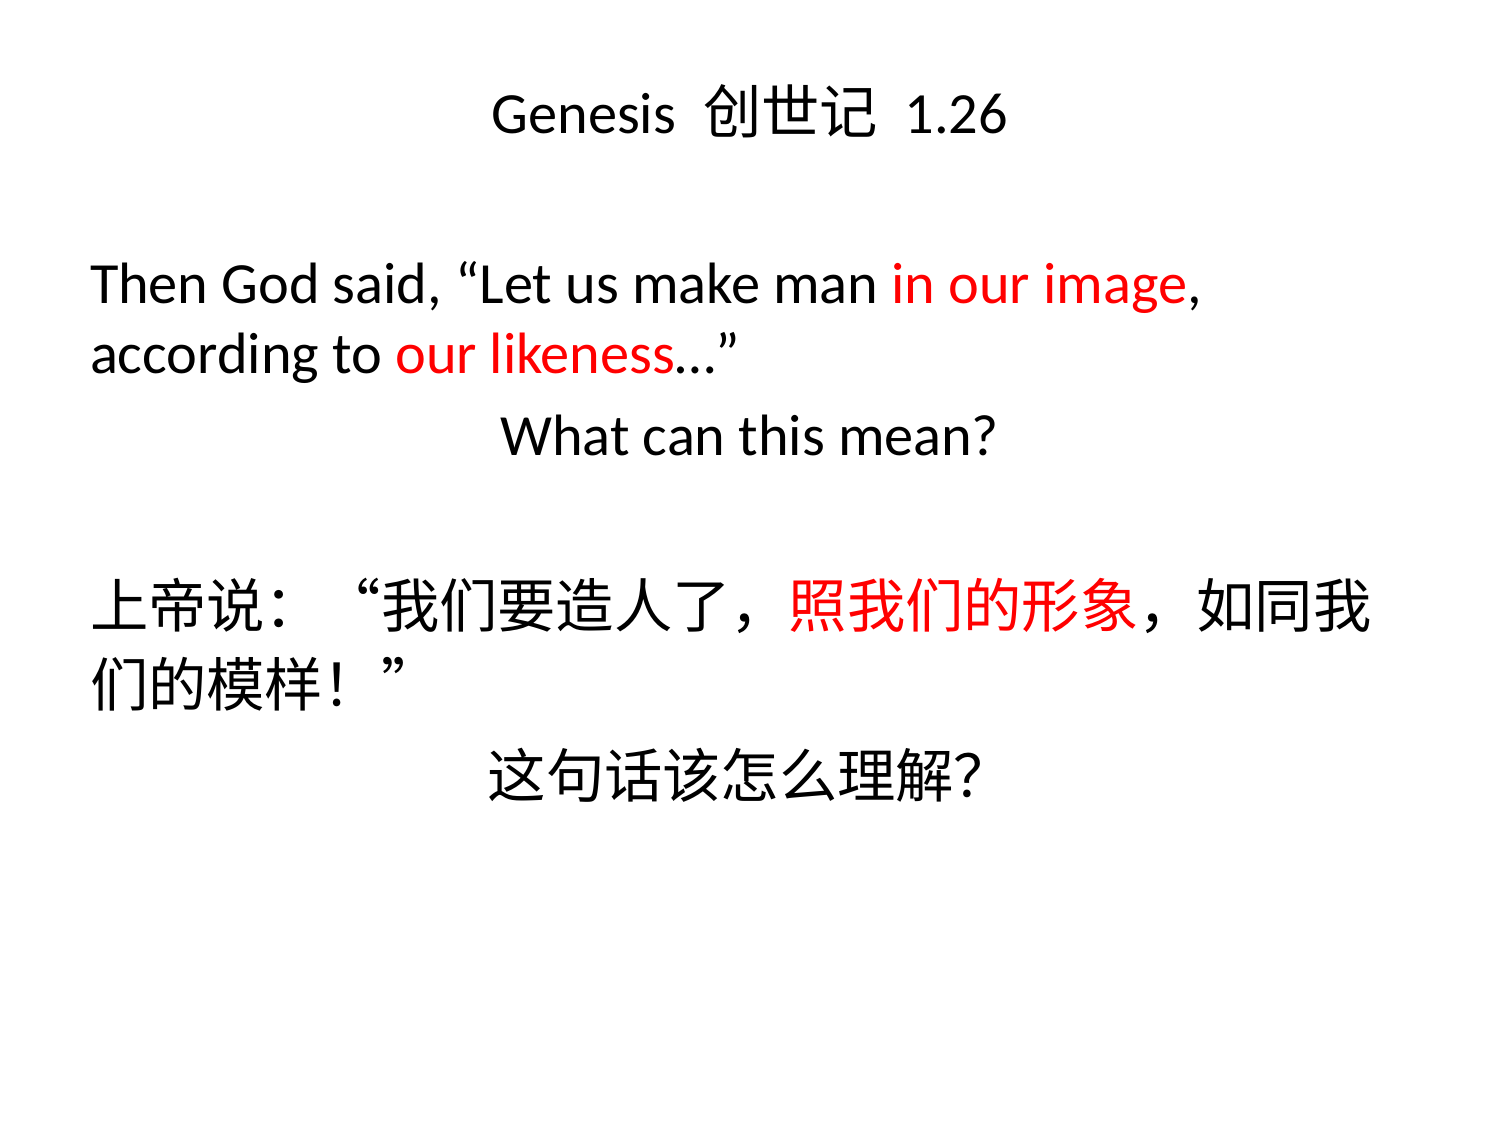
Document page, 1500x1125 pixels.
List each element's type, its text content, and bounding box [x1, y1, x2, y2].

title Genesis 创世记 1.26 [75, 57, 1425, 163]
list Then God said, “Let us make man in our image, according to our likeness…” What can this mean? 上帝说：“我们要造人了，照我们的形象，如同我们的模样！” 这句话该怎么理解？ [75, 237, 1425, 943]
